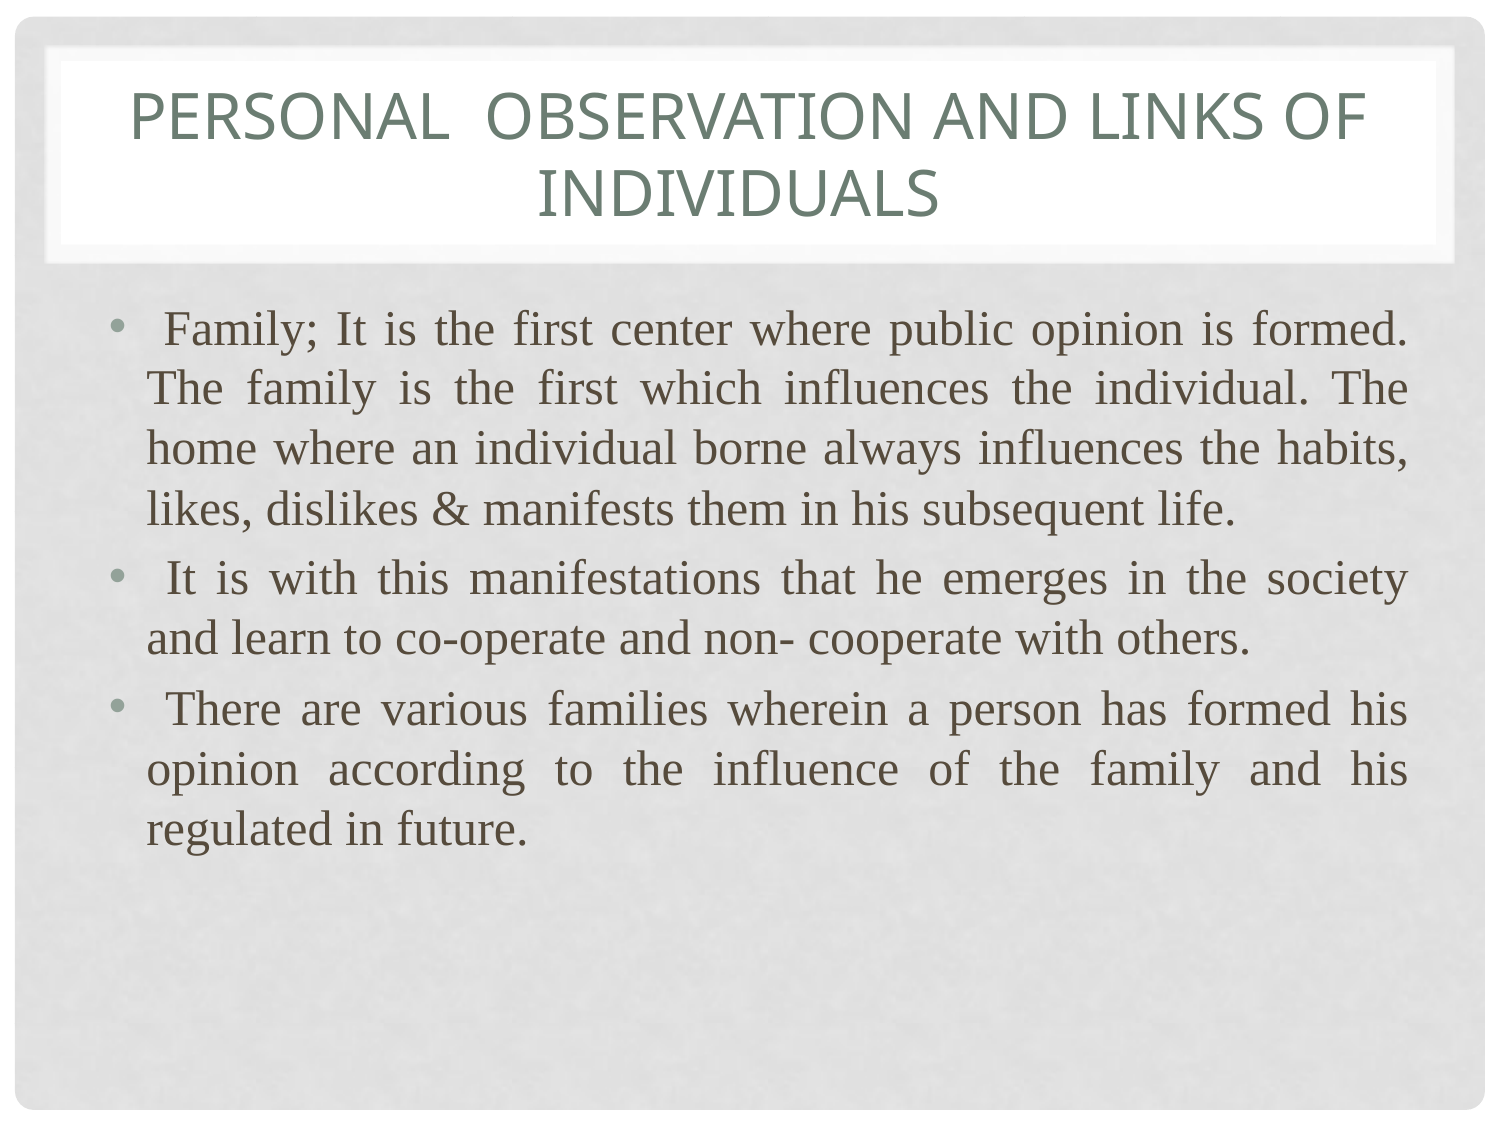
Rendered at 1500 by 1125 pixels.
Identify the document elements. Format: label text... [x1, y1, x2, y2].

list Family; It is the first center where public opinion is formed. The family is the first which influences the individual. The home where an individual borne always influences the habits, likes, dislikes & manifests them in his subsequent life. It is with this manifestations that he emerges in the society and learn to co-operate and non- cooperate with others. There are various families wherein a person has formed his opinion according to the influence of the family and his regulated in future. [75, 287, 1425, 1005]
title Personal Observation and links of individuals [69, 66, 1425, 238]
